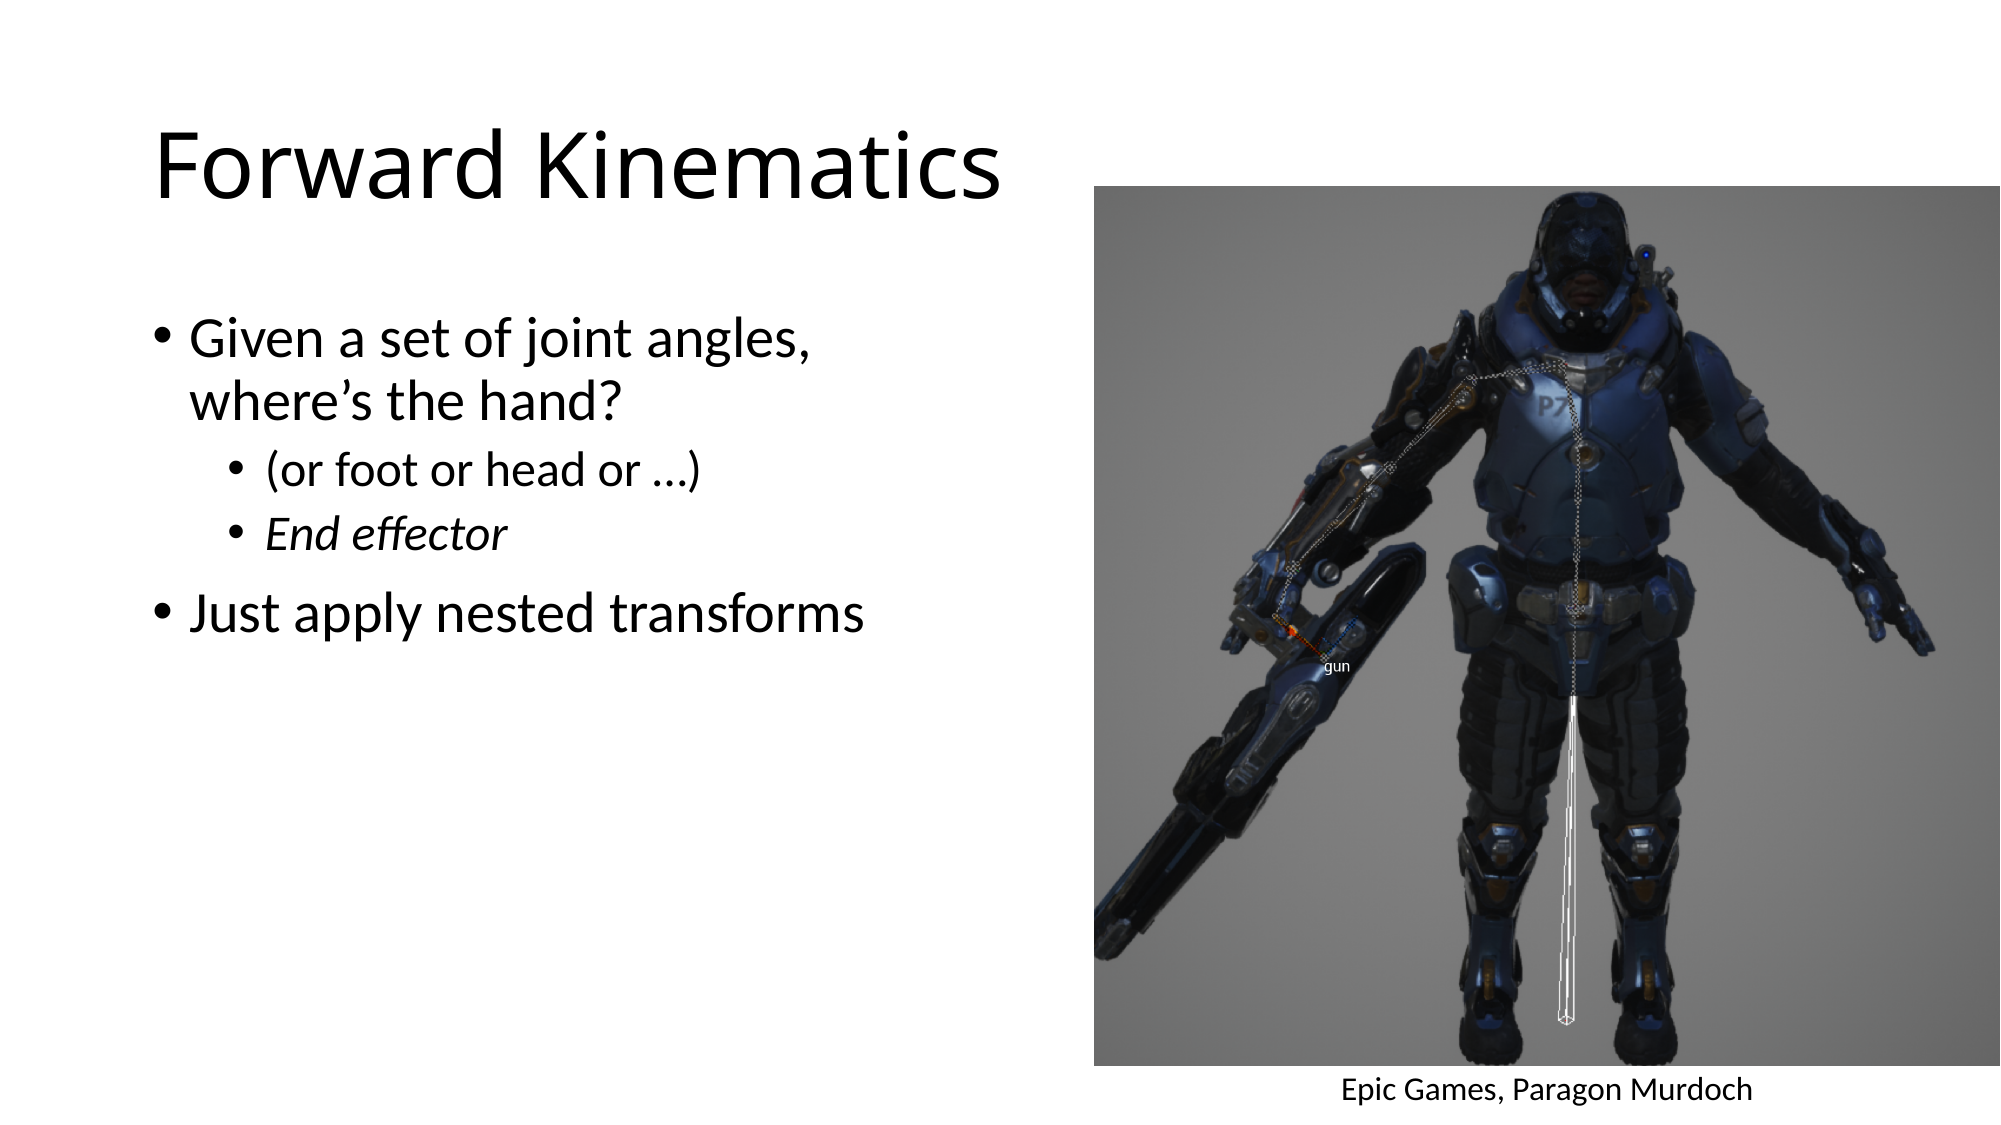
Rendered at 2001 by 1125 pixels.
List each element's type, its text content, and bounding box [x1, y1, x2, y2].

text_box Epic Games, Paragon Murdoch [1326, 1066, 1769, 1115]
title Forward Kinematics [137, 59, 1863, 278]
list Given a set of joint angles, where’s the hand? (or foot or head or …) End effector Just apply nested transforms [137, 299, 1094, 1014]
picture [1094, 186, 2000, 1066]
